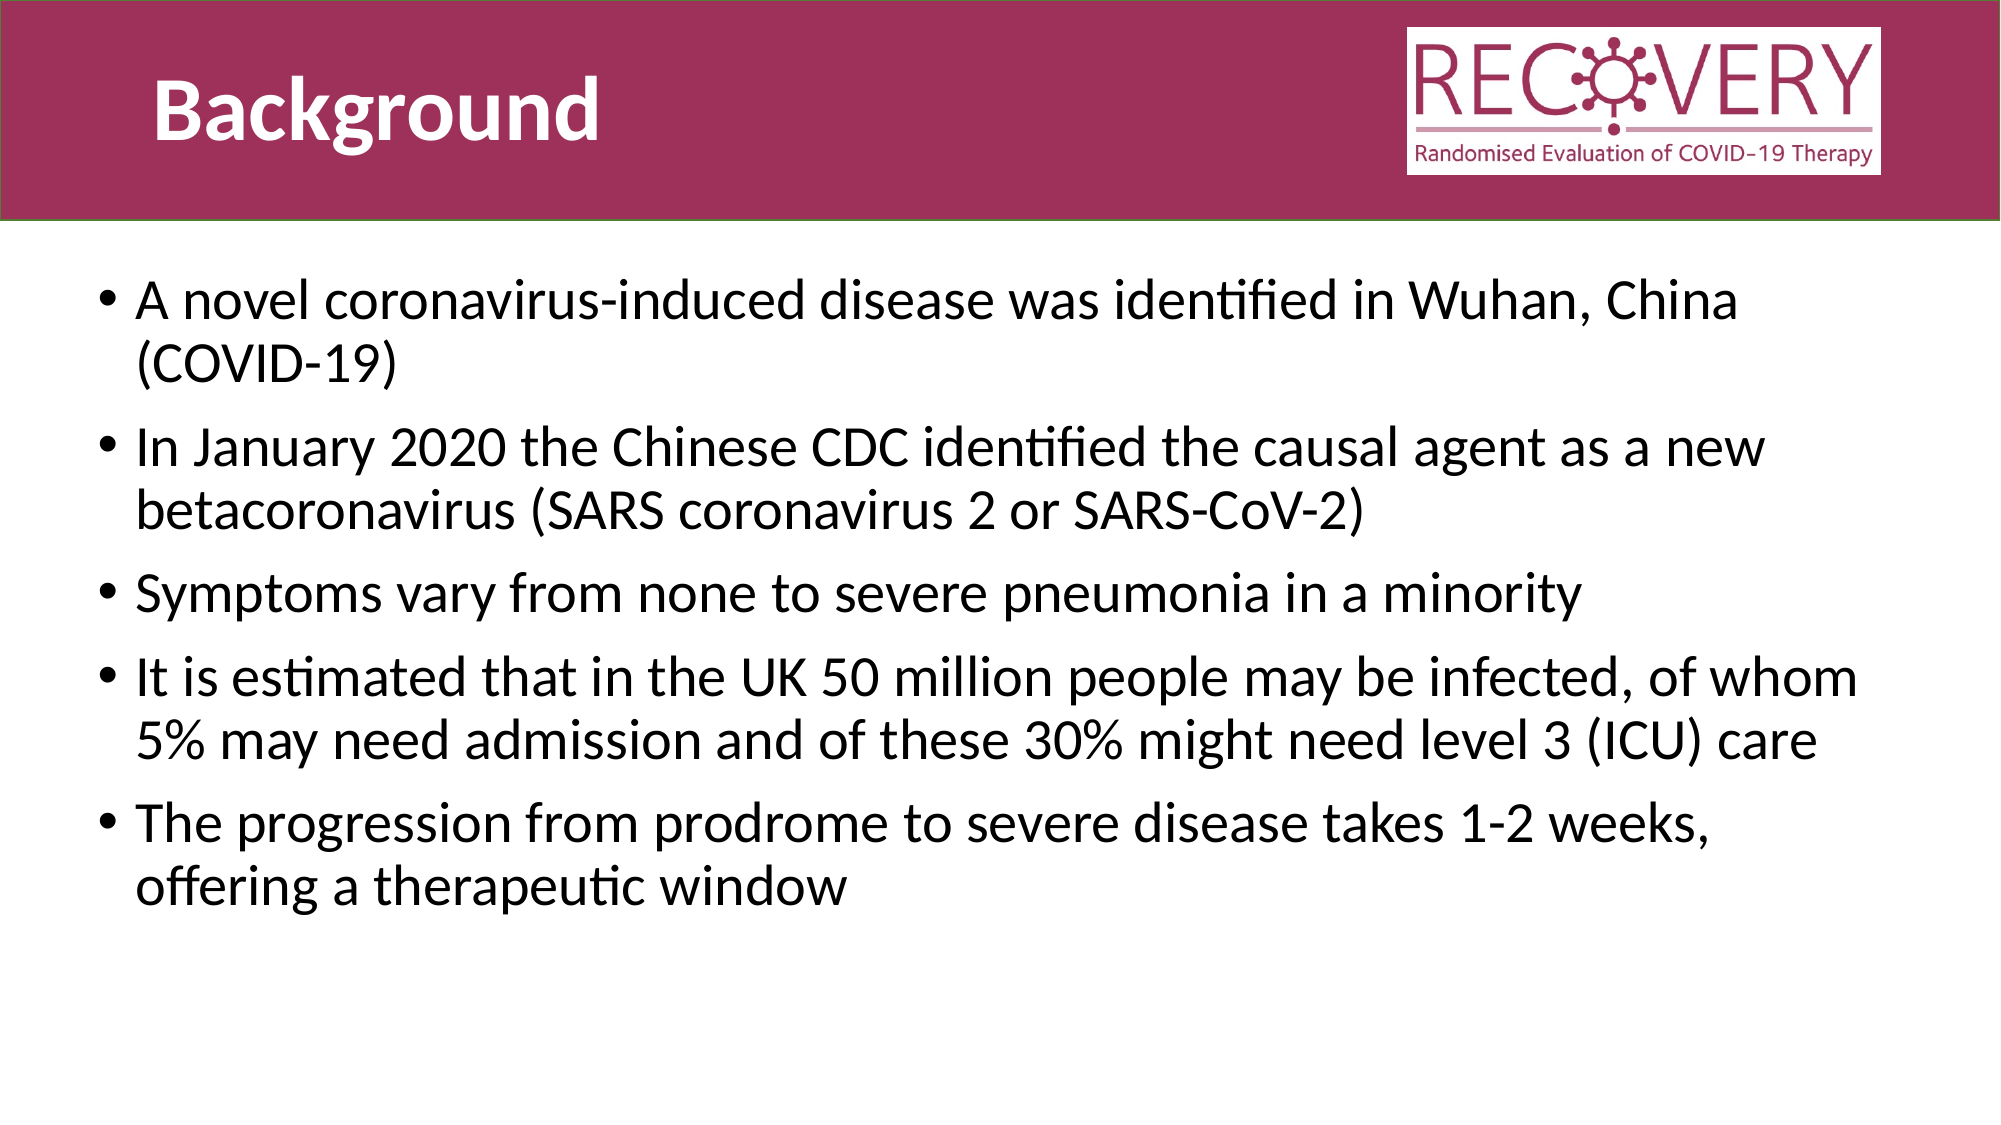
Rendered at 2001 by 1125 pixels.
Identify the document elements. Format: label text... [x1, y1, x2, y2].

title Background [137, 2, 1863, 220]
picture [1407, 27, 1881, 175]
list A novel coronavirus-induced disease was identified in Wuhan, China (COVID-19) In January 2020 the Chinese CDC identified the causal agent as a new betacoronavirus (SARS coronavirus 2 or SARS-CoV-2) Symptoms vary from none to severe pneumonia in a minority It is estimated that in the UK 50 million people may be infected, of whom 5% may need admission and of these 30% might need level 3 (ICU) care The progression from prodrome to severe disease takes 1-2 weeks, offering a therapeutic window [82, 261, 1917, 1014]
